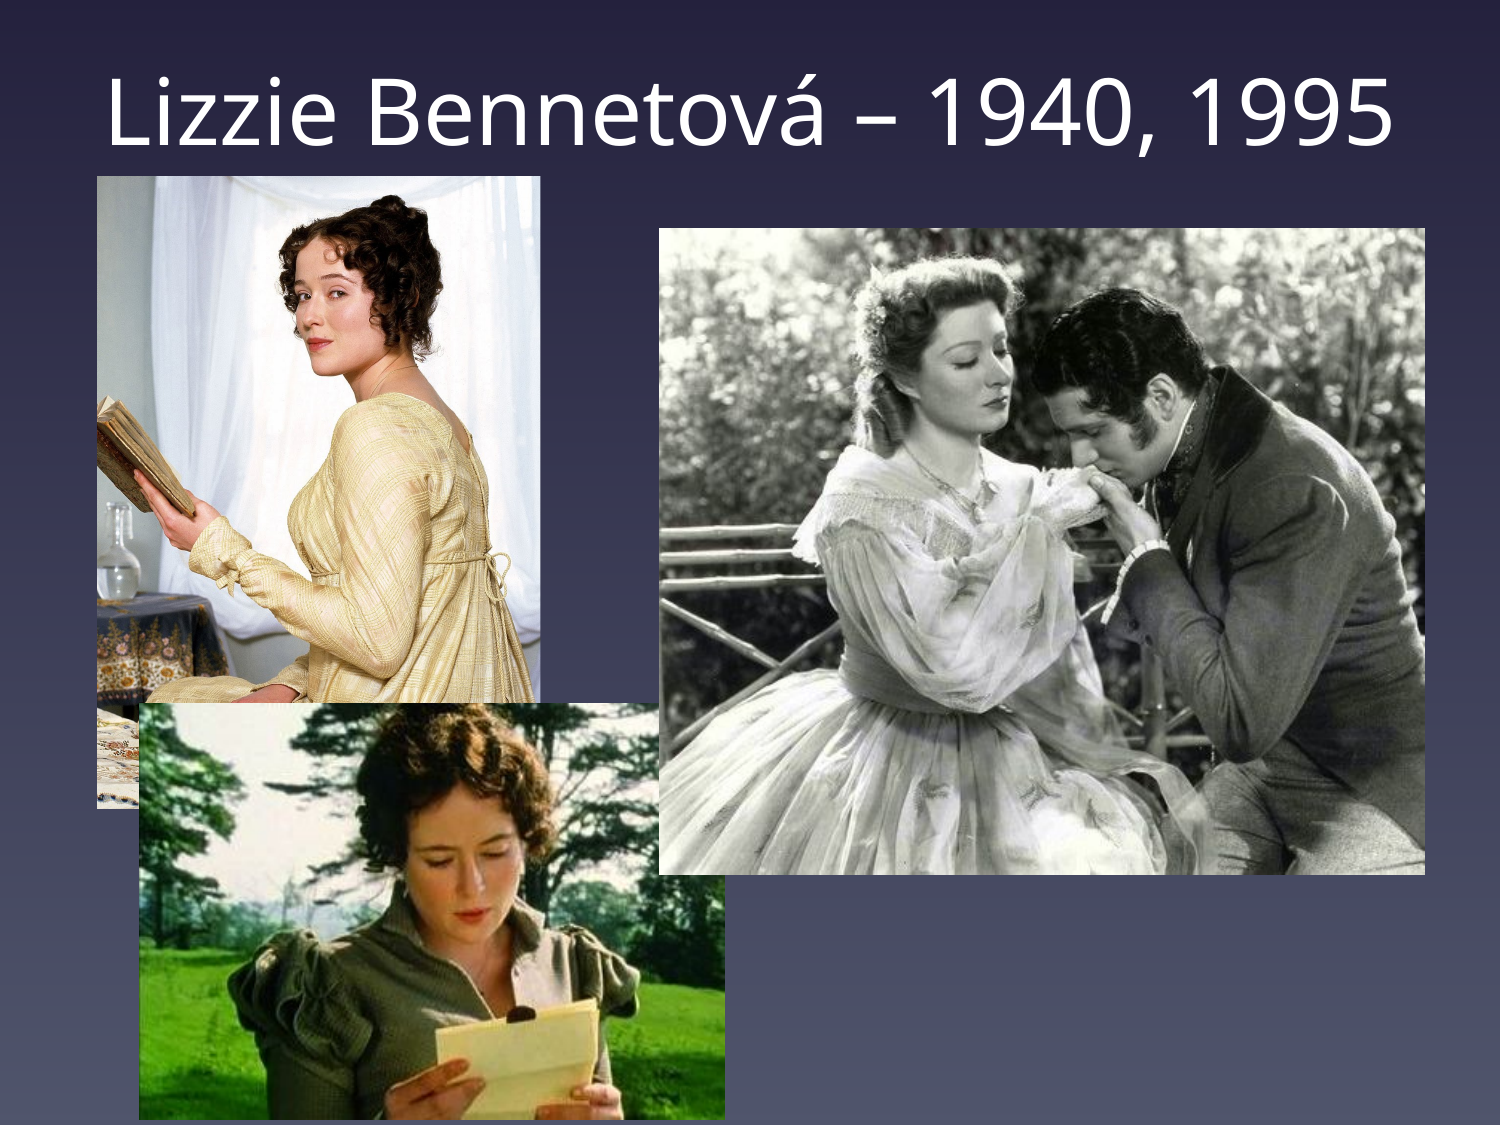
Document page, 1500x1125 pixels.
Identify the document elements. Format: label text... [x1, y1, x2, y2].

title Lizzie Bennetová – 1940, 1995 [75, 45, 1425, 177]
picture [96, 176, 1426, 1121]
